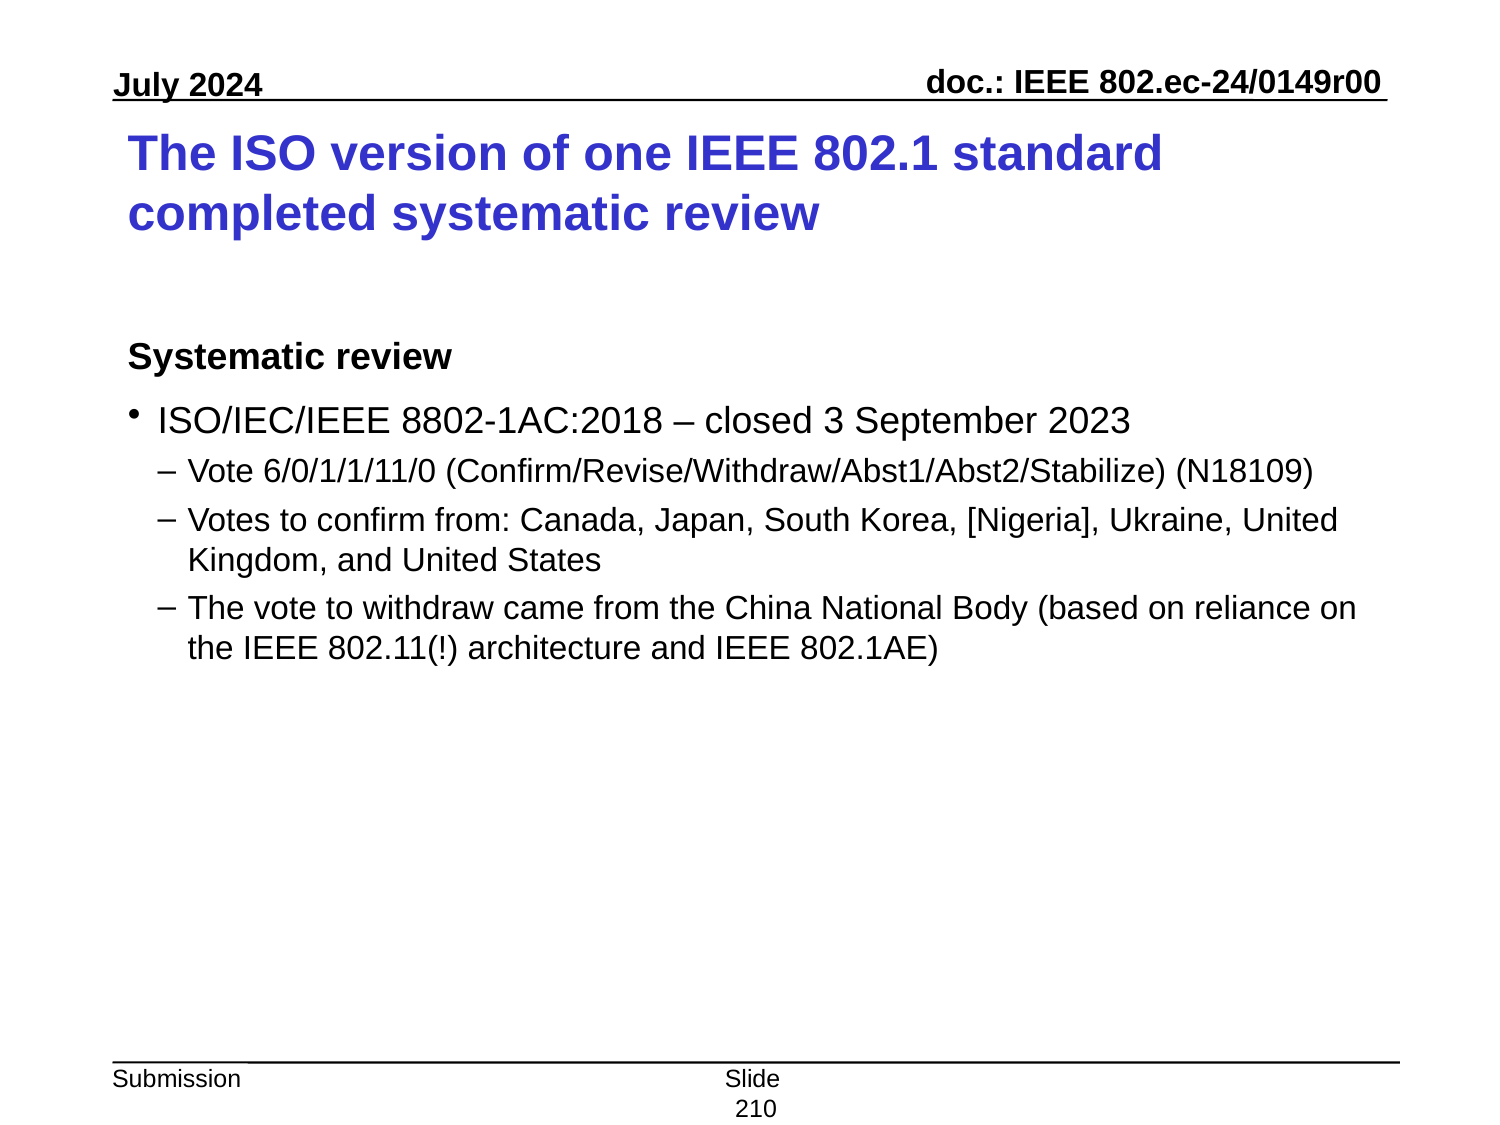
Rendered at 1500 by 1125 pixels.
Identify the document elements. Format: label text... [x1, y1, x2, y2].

title The ISO version of one IEEE 802.1 standard completed systematic review [112, 112, 1388, 288]
list Systematic review ISO/IEC/IEEE 8802-1AC:2018 – closed 3 September 2023 Vote 6/0/1/1/11/0 (Confirm/Revise/Withdraw/Abst1/Abst2/Stabilize) (N18109) Votes to confirm from: Canada, Japan, South Korea, [Nigeria], Ukraine, United Kingdom, and United States The vote to withdraw came from the China National Body (based on reliance on the IEEE 802.11(!) architecture and IEEE 802.1AE) [112, 324, 1388, 1000]
slide_number Slide 210 [709, 1061, 803, 1093]
